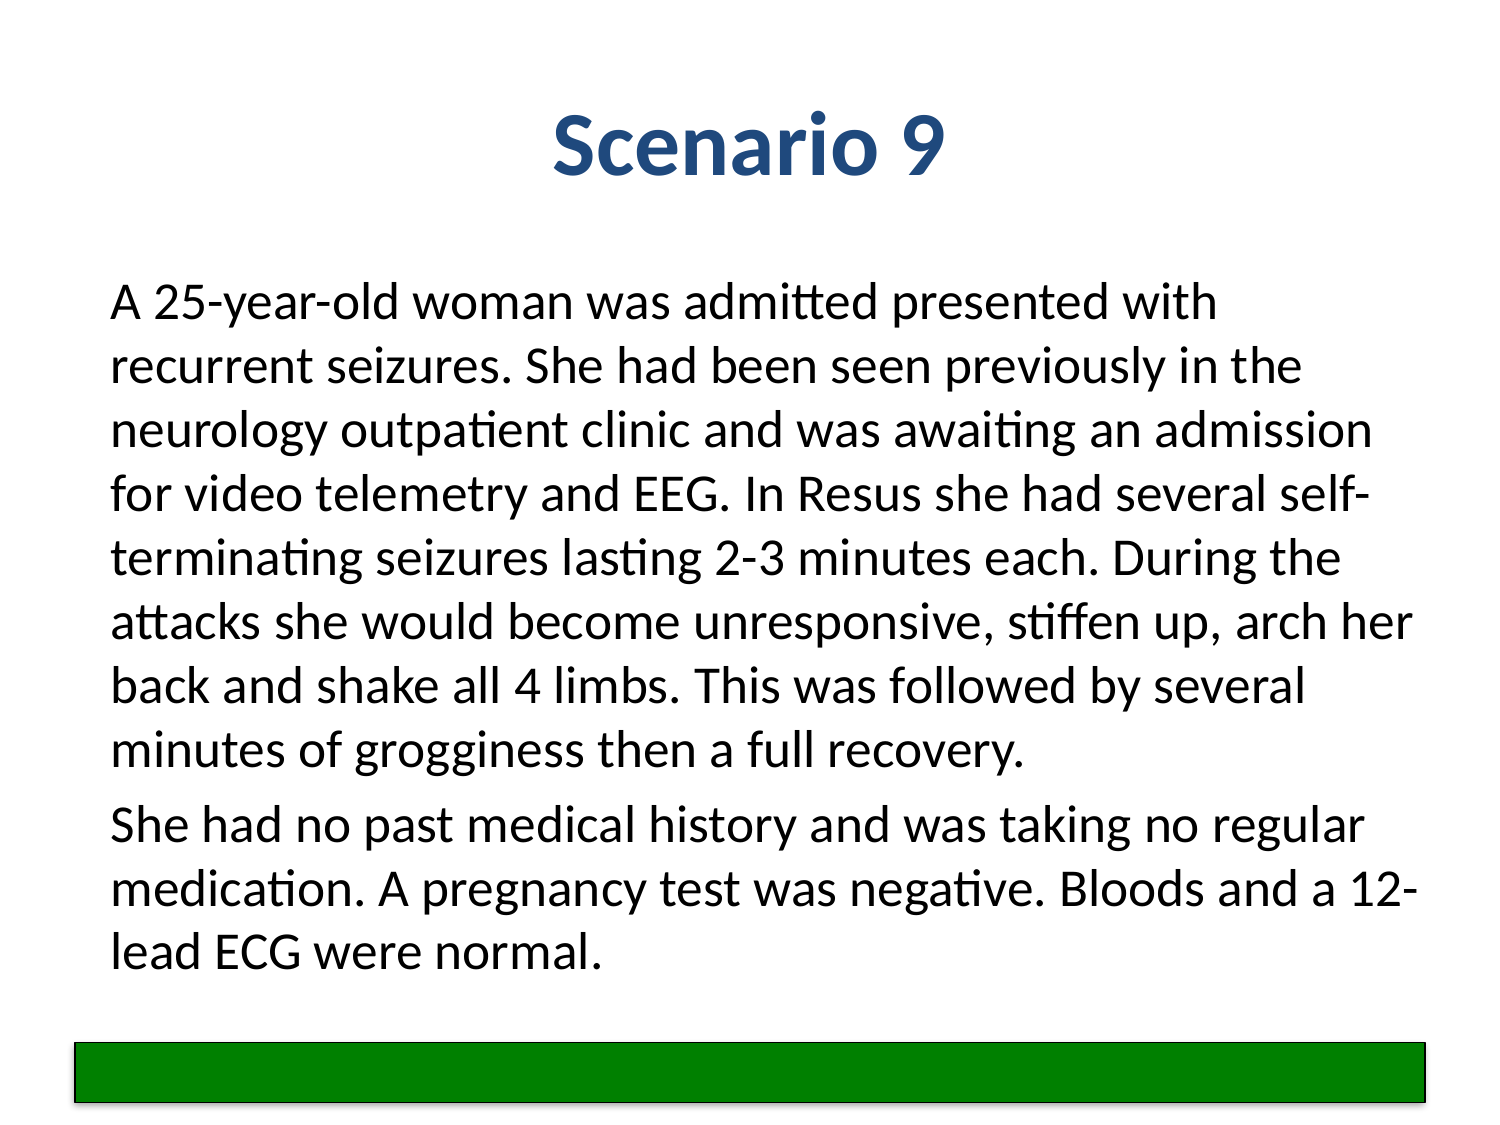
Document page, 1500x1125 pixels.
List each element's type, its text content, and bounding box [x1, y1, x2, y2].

title Scenario 9 [75, 45, 1425, 233]
list A 25-year-old woman was admitted presented with recurrent seizures. She had been seen previously in the neurology outpatient clinic and was awaiting an admission for video telemetry and EEG. In Resus she had several self-terminating seizures lasting 2-3 minutes each. During the attacks she would become unresponsive, stiffen up, arch her back and shake all 4 limbs. This was followed by several minutes of grogginess then a full recovery. She had no past medical history and was taking no regular medication. A pregnancy test was negative. Bloods and a 12-lead ECG were normal. [95, 258, 1446, 1001]
